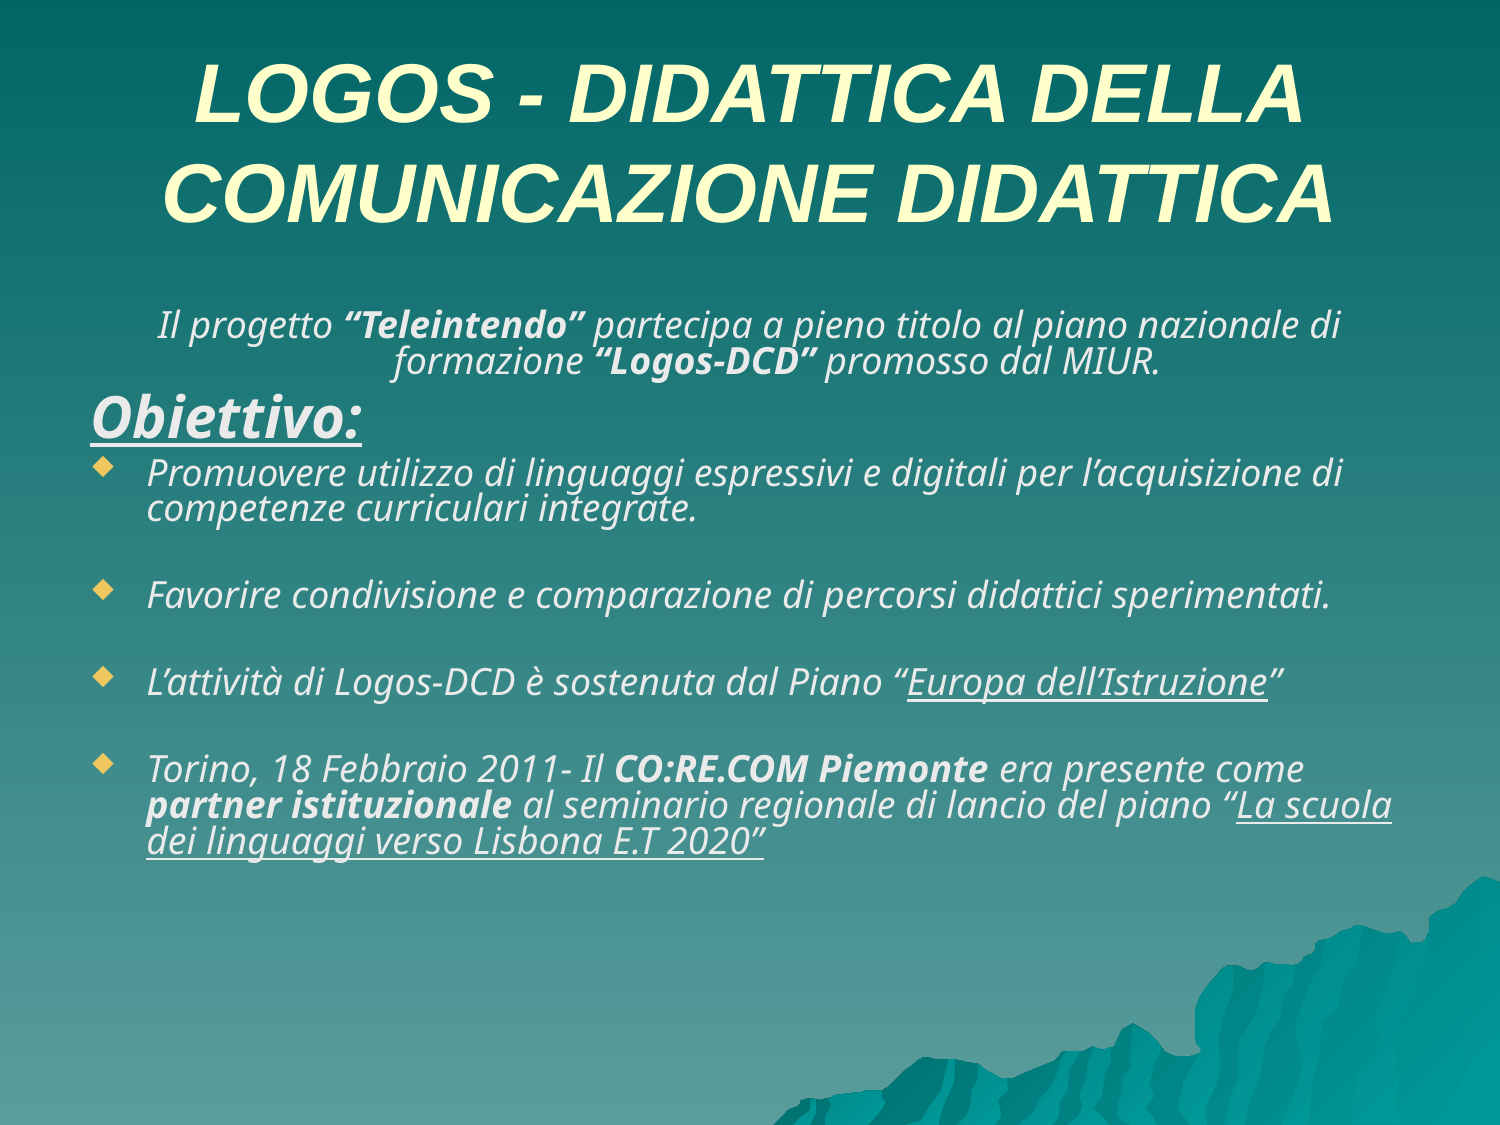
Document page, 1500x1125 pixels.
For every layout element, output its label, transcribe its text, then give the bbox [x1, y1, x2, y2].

title LOGOS - DIDATTICA DELLA COMUNICAZIONE DIDATTICA [74, 45, 1426, 233]
list Il progetto “Teleintendo” partecipa a pieno titolo al piano nazionale di formazione “Logos-DCD” promosso dal MIUR. Obiettivo: Promuovere utilizzo di linguaggi espressivi e digitali per l’acquisizione di competenze curriculari integrate. Favorire condivisione e comparazione di percorsi didattici sperimentati. L’attività di Logos-DCD è sostenuta dal Piano “Europa dell’Istruzione” Torino, 18 Febbraio 2011- Il CO:RE.COM Piemonte era presente come partner istituzionale al seminario regionale di lancio del piano “La scuola dei linguaggi verso Lisbona E.T 2020” [74, 302, 1426, 1059]
